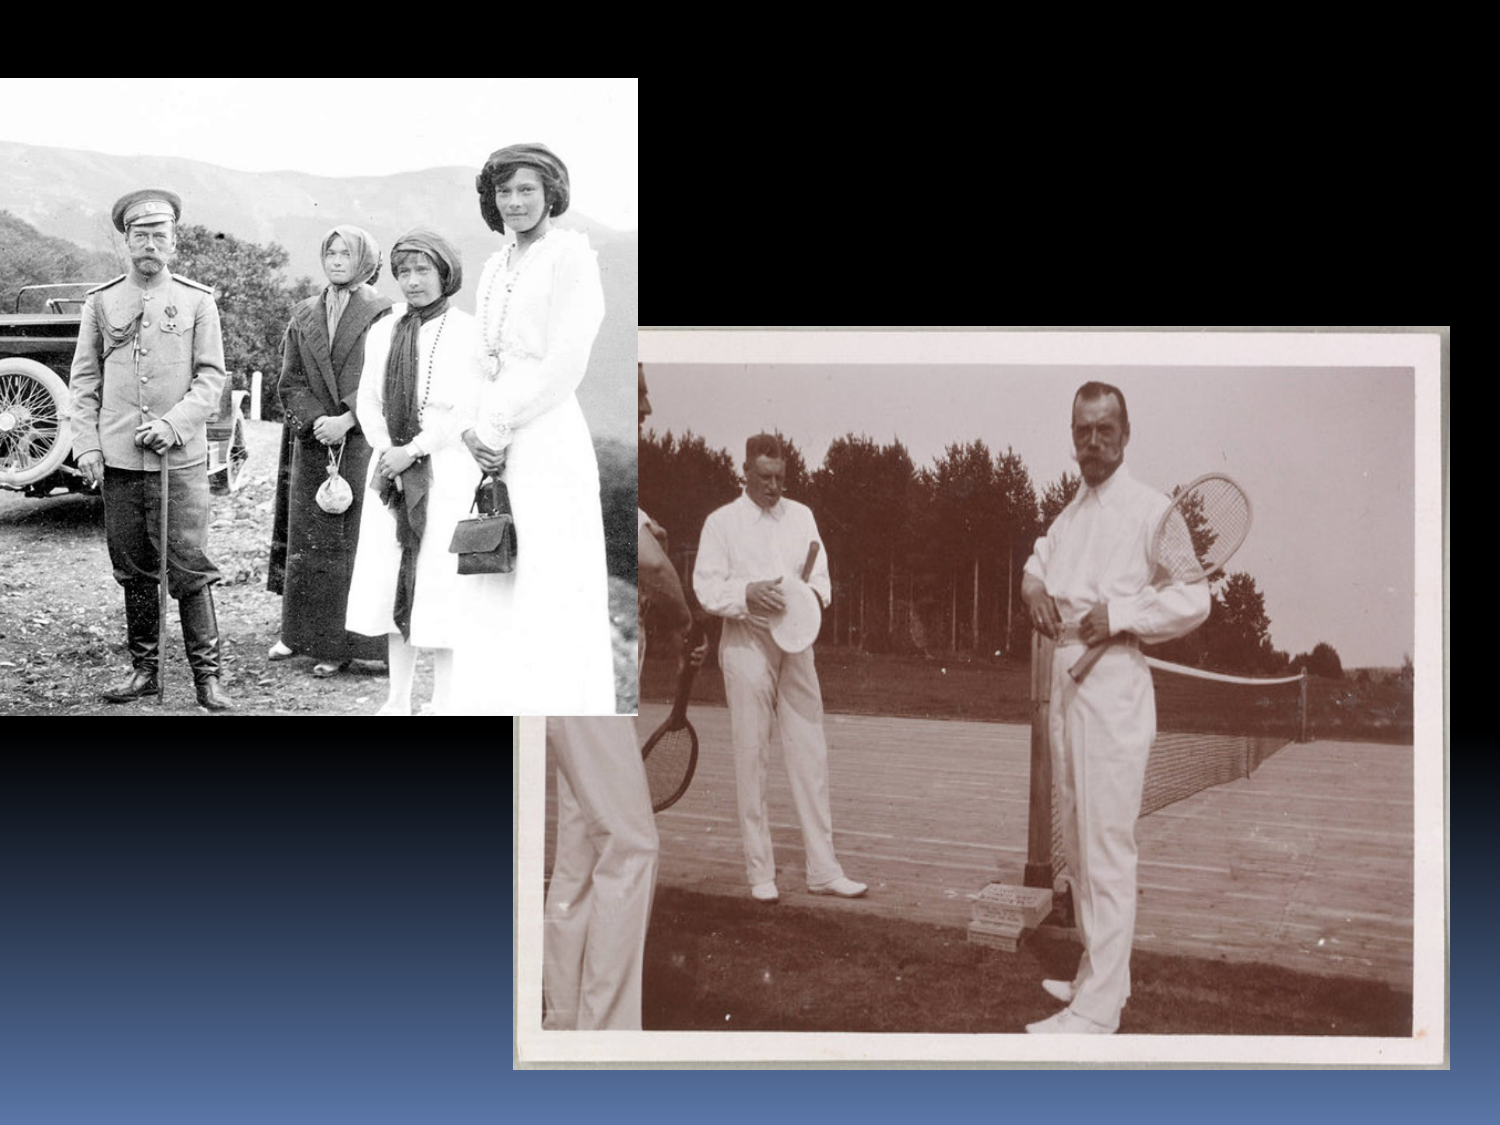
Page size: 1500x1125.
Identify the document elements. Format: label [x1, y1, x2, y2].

picture [513, 325, 1451, 1071]
picture [0, 77, 638, 717]
